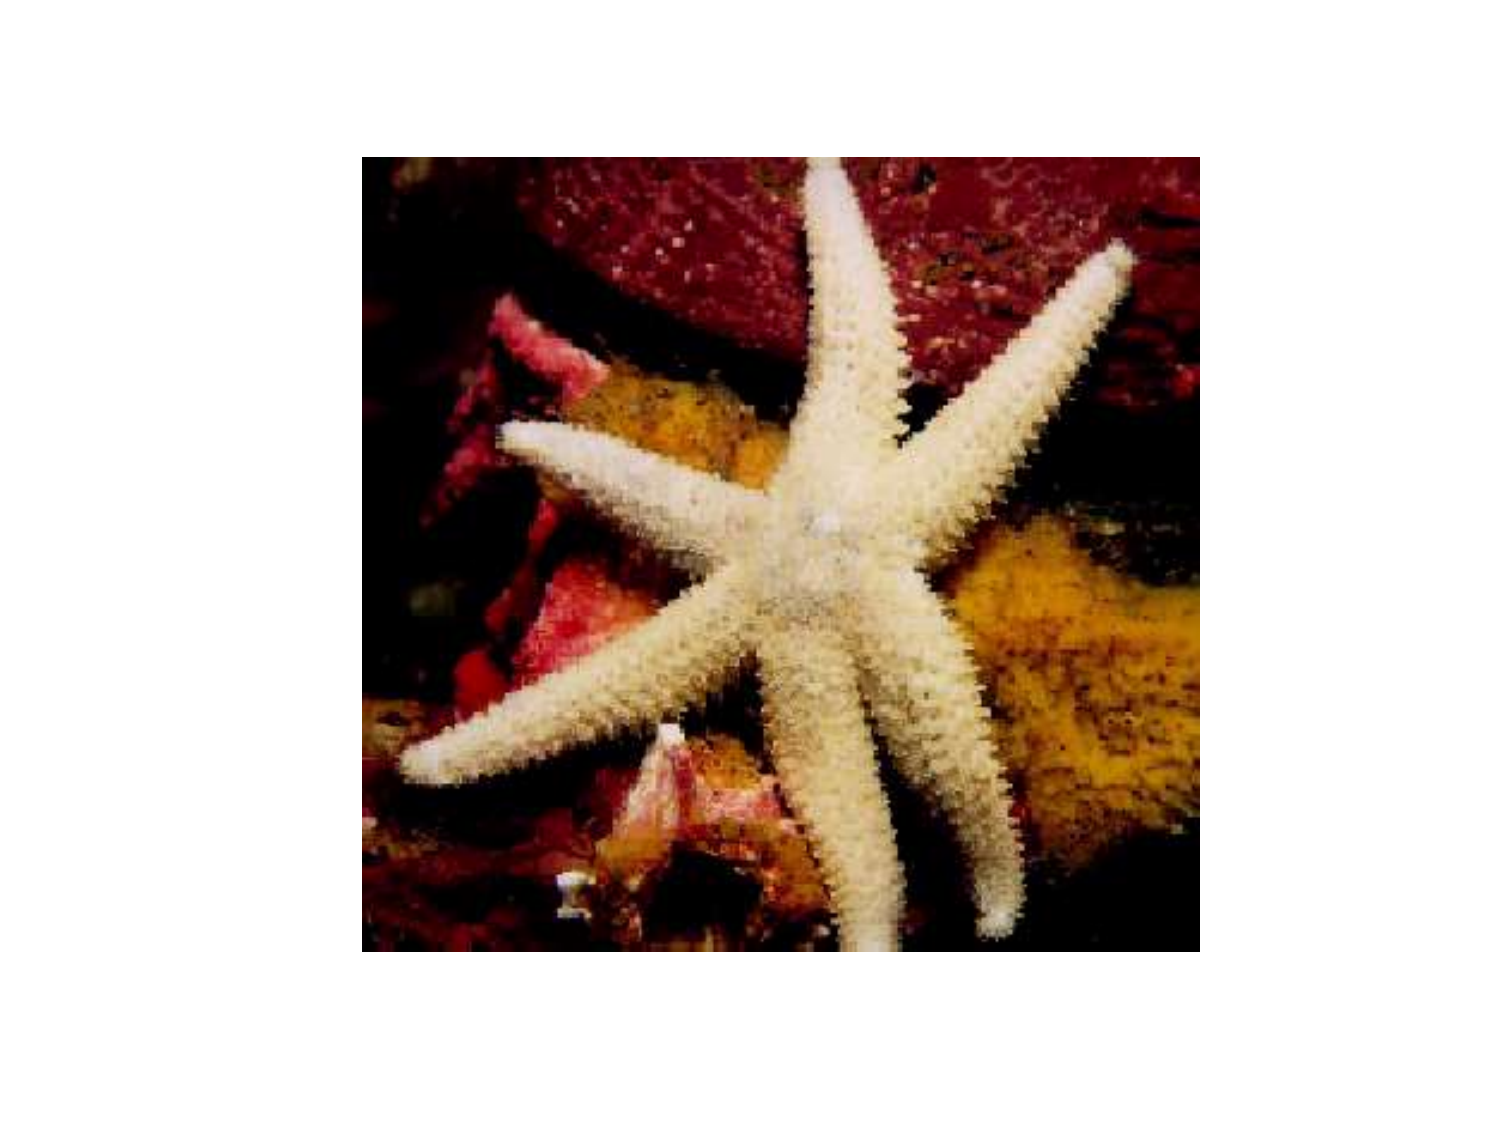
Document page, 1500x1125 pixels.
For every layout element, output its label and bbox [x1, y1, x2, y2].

list [362, 157, 1201, 952]
